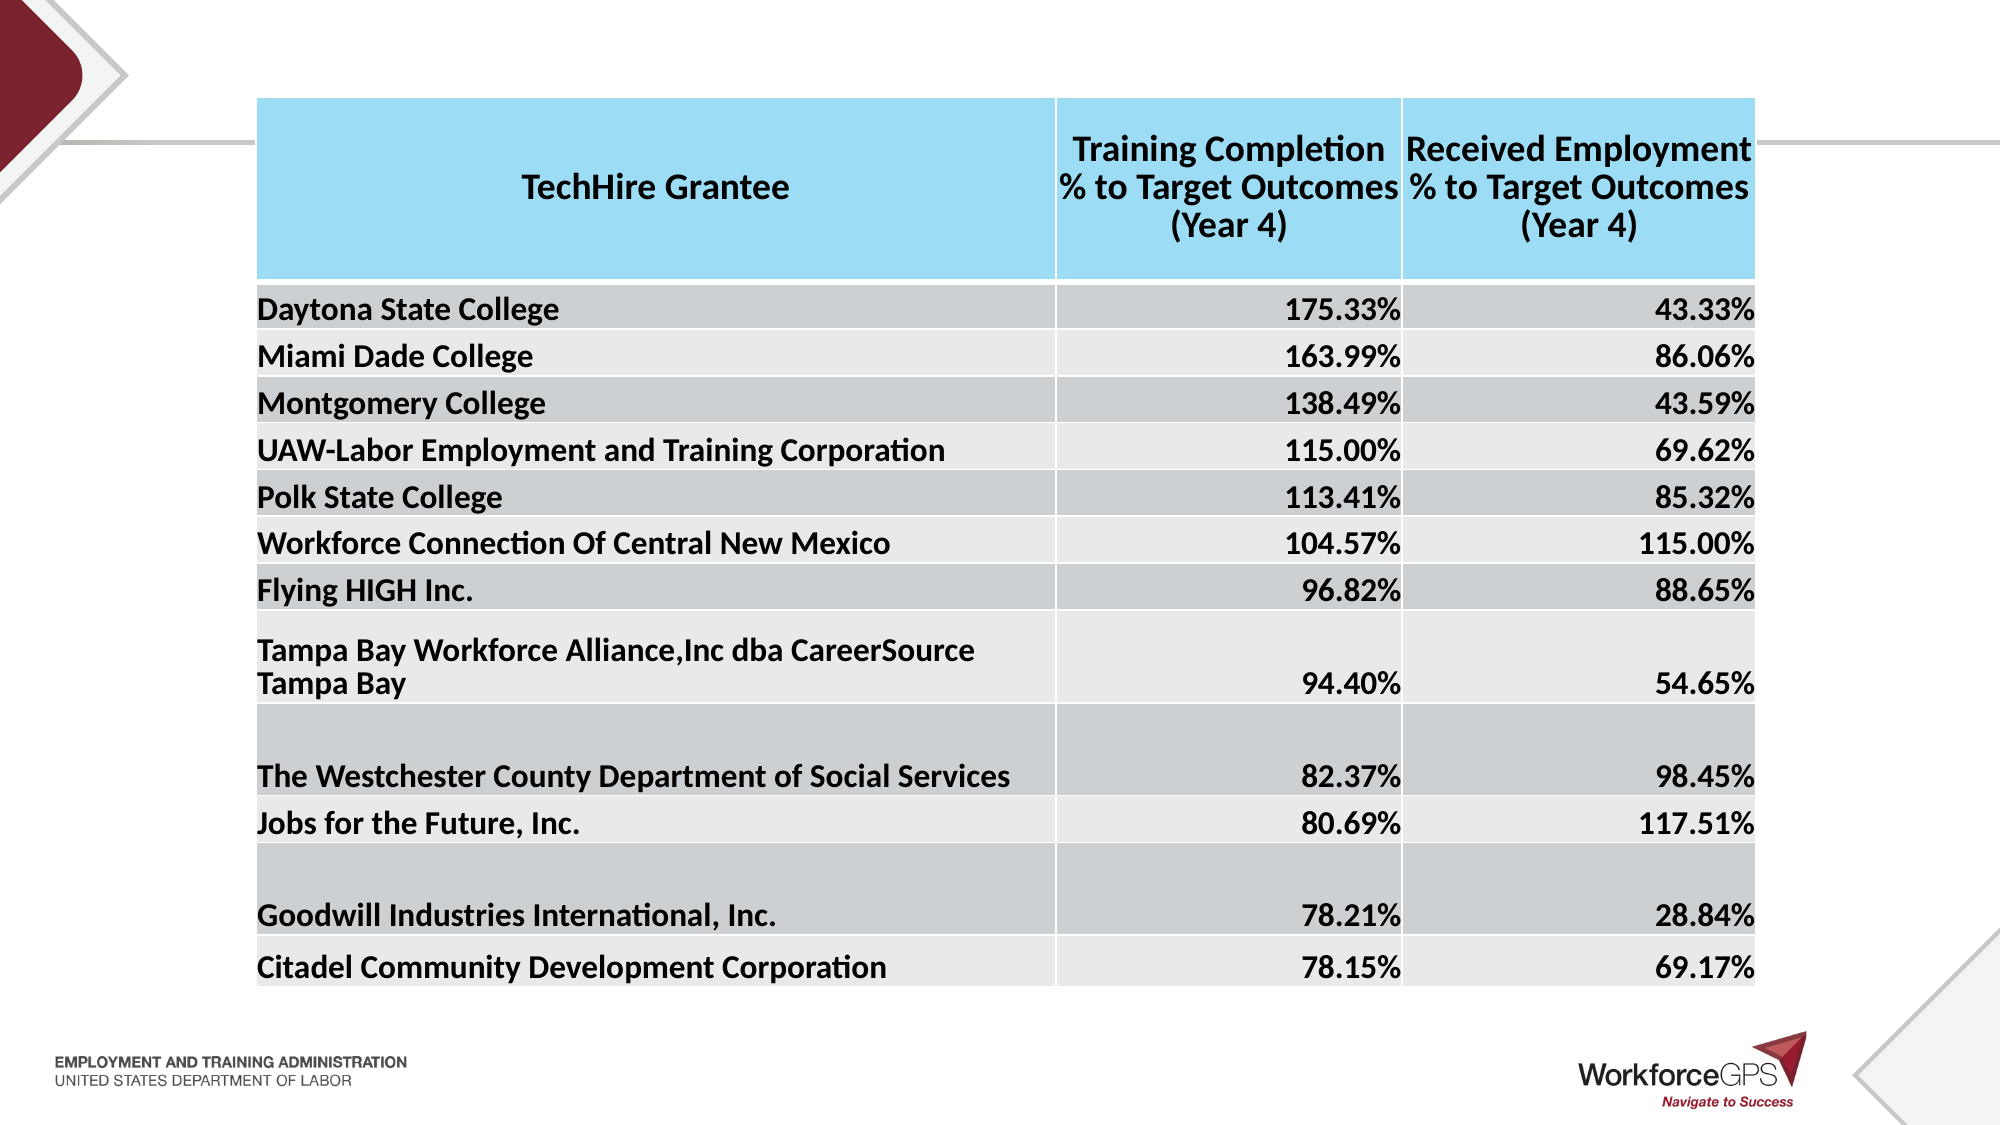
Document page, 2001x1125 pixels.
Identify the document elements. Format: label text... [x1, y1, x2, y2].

table_cell Tampa Bay Workforce Alliance,Inc dba CareerSource Tampa Bay [257, 611, 1055, 702]
table_cell 86.06% [1403, 330, 1755, 375]
table_cell 98.45% [1403, 704, 1755, 795]
table_cell Workforce Connection Of Central New Mexico [257, 517, 1055, 562]
table_cell Flying HIGH Inc. [257, 564, 1055, 609]
table_cell 104.57% [1057, 517, 1401, 562]
table_cell 54.65% [1403, 611, 1755, 702]
table_cell Miami Dade College [257, 330, 1055, 375]
text_box Total participants completing education/training activities Training Completed #1 [PIRL 1307]= 1 OR Training Completed #2 [PIRL 1312] = 1 OR Training Completed #3 [PIRL 1317] = 1) AND Date Completed, During Program Participation, an Education or Training Program Leading to a Recognized Postsecondary Credential or Employment [PIRL 1813] [47, 1049, 420, 1095]
table_cell 115.00% [1403, 517, 1755, 562]
table_cell 82.37% [1057, 704, 1401, 795]
table_cell 175.33% [1057, 285, 1401, 328]
table_cell 138.49% [1057, 377, 1401, 422]
table_cell 69.62% [1403, 423, 1755, 469]
table_cell 69.17% [1403, 936, 1755, 986]
table_cell Goodwill Industries International, Inc. [257, 843, 1055, 934]
table_cell 78.15% [1057, 936, 1401, 986]
table_cell Daytona State College [257, 285, 1055, 328]
table_cell 80.69% [1057, 796, 1401, 842]
table_cell 113.41% [1057, 470, 1401, 515]
table_cell 117.51% [1403, 796, 1755, 842]
table_cell Jobs for the Future, Inc. [257, 796, 1055, 842]
table_cell Montgomery College [257, 377, 1055, 422]
table_cell 88.65% [1403, 564, 1755, 609]
table_cell 85.32% [1403, 470, 1755, 515]
table_cell 115.00% [1057, 423, 1401, 469]
table_cell UAW-Labor Employment and Training Corporation [257, 423, 1055, 469]
table_cell 43.59% [1403, 377, 1755, 422]
table_cell 96.82% [1057, 564, 1401, 609]
table_cell 163.99% [1057, 330, 1401, 375]
table_cell 94.40% [1057, 611, 1401, 702]
table_cell 78.21% [1057, 843, 1401, 934]
table_cell 43.33% [1403, 285, 1755, 328]
table_header TechHire Grantee [257, 98, 1055, 279]
table_header Received Employment % to Target Outcomes (Year 4) [1403, 98, 1755, 279]
table_cell Citadel Community Development Corporation [257, 936, 1055, 986]
table_header Training Completion % to Target Outcomes (Year 4) [1057, 98, 1401, 279]
table_cell 28.84% [1403, 843, 1755, 934]
table_cell The Westchester County Department of Social Services [257, 704, 1055, 795]
table_cell Polk State College [257, 470, 1055, 515]
